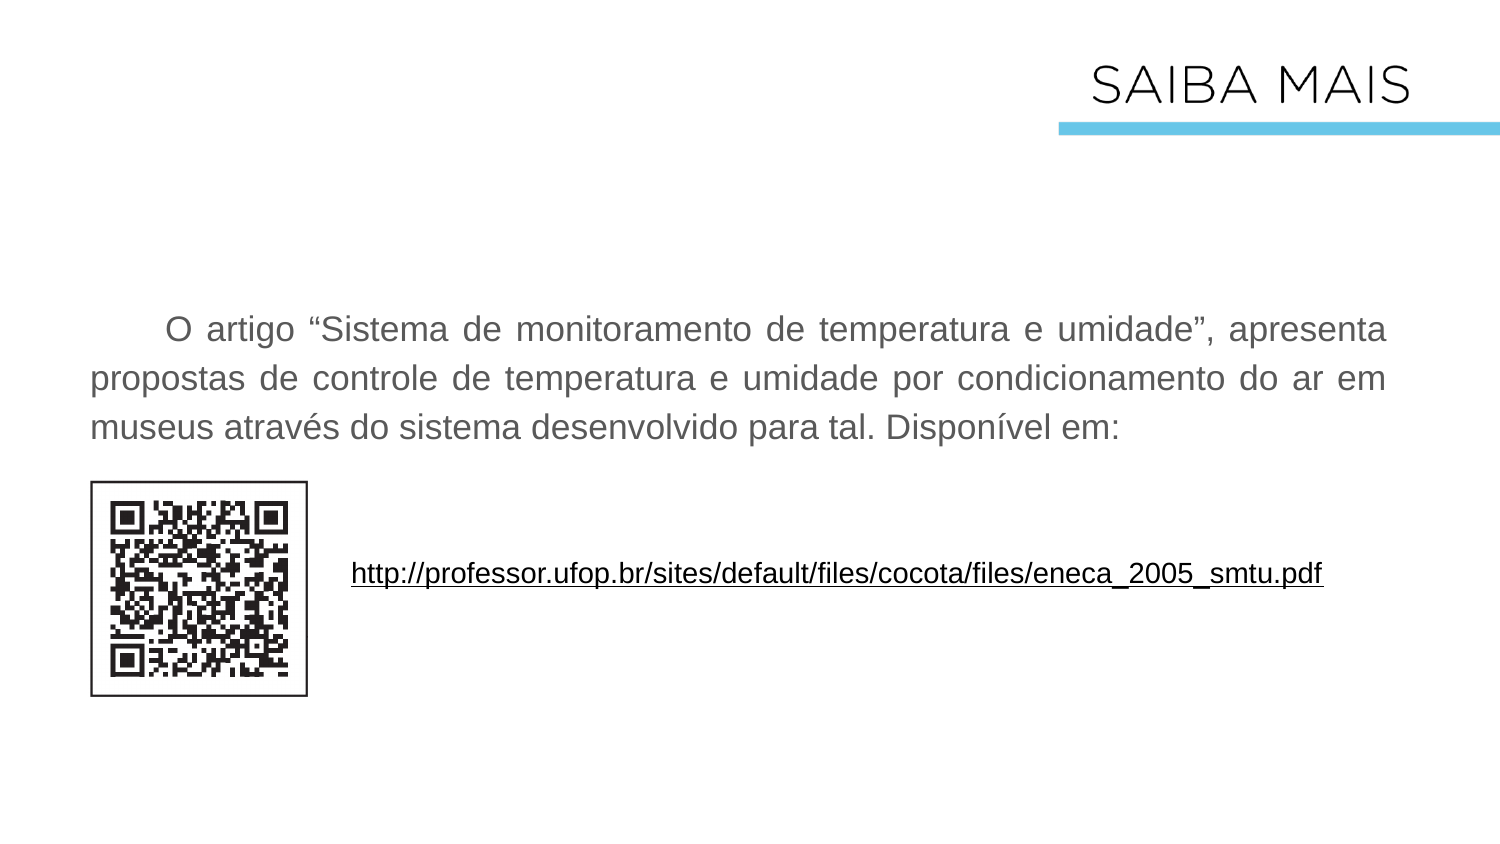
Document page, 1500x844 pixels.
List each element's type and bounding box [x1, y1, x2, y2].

picture [74, 0, 1500, 794]
